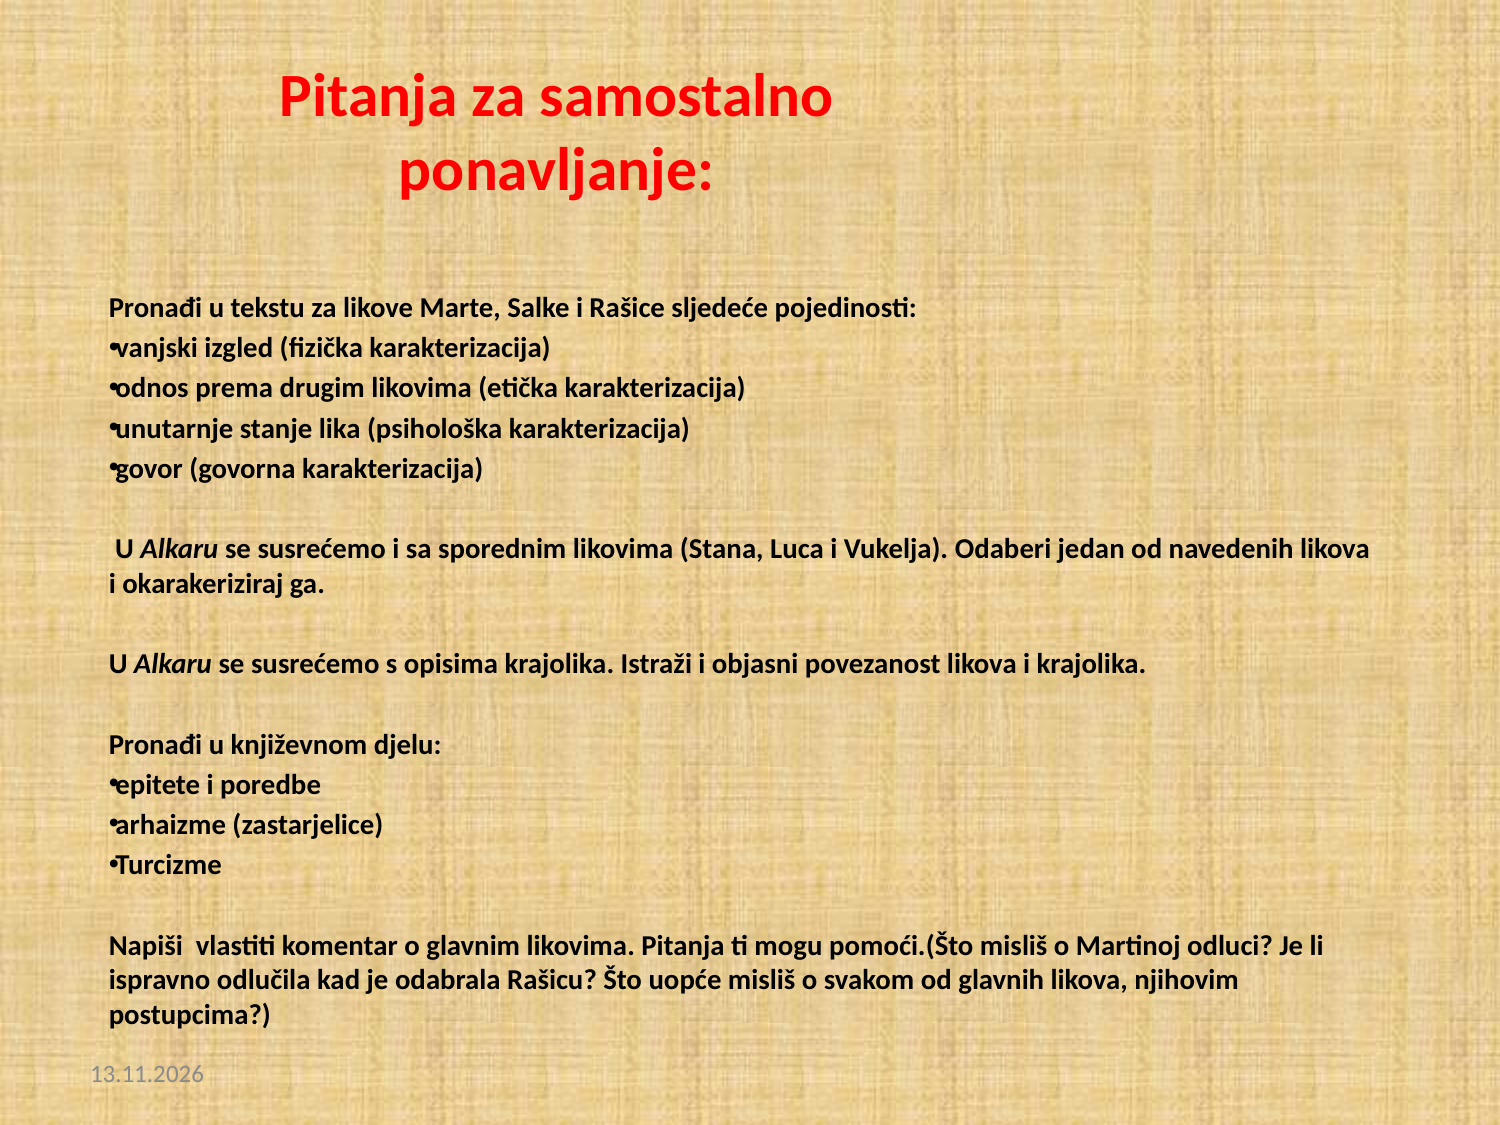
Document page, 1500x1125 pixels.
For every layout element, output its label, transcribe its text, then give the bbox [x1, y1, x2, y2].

subtitle Pronađi u tekstu za likove Marte, Salke i Rašice sljedeće pojedinosti: vanjski izgled (fizička karakterizacija) odnos prema drugim likovima (etička karakterizacija) unutarnje stanje lika (psihološka karakterizacija) govor (govorna karakterizacija) U Alkaru se susrećemo i sa sporednim likovima (Stana, Luca i Vukelja). Odaberi jedan od navedenih likova i okarakeriziraj ga. U Alkaru se susrećemo s opisima krajolika. Istraži i objasni povezanost likova i krajolika. Pronađi u književnom djelu: epitete i poredbe arhaizme (zastarjelice) Turcizme Napiši vlastiti komentar o glavnim likovima. Pitanja ti mogu pomoći.(Što misliš o Martinoj odluci? Je li ispravno odlučila kad je odabrala Rašicu? Što uopće misliš o svakom od glavnih likova, njihovim postupcima?) [93, 281, 1395, 1043]
picture [0, 0, 1500, 1125]
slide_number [75, 1042, 425, 1103]
title Pitanja za samostalno ponavljanje: [105, 46, 1008, 211]
